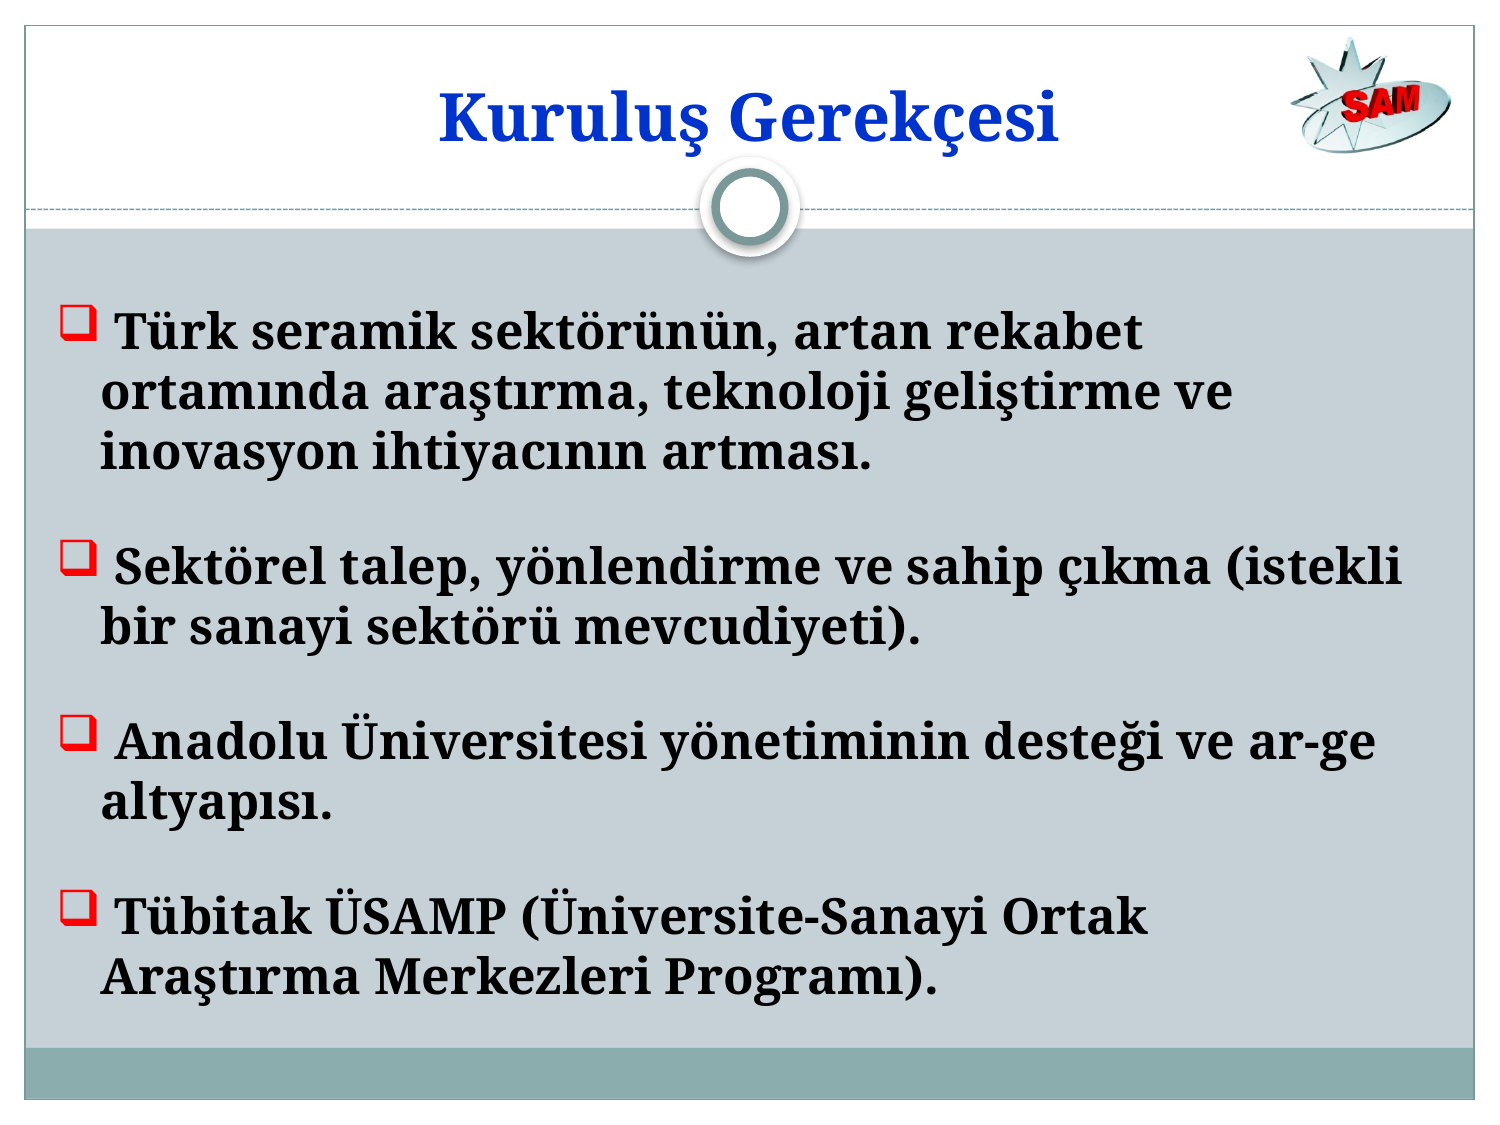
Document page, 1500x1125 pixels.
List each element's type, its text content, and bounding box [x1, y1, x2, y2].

title Kuruluş Gerekçesi [49, 37, 1264, 163]
picture [1267, 30, 1471, 157]
list Türk seramik sektörünün, artan rekabet ortamında araştırma, teknoloji geliştirme ve inovasyon ihtiyacının artması. Sektörel talep, yönlendirme ve sahip çıkma (istekli bir sanayi sektörü mevcudiyeti). Anadolu Üniversitesi yönetiminin desteği ve ar-ge altyapısı. Tübitak ÜSAMP (Üniversite-Sanayi Ortak Araştırma Merkezleri Programı). [40, 231, 1436, 1048]
